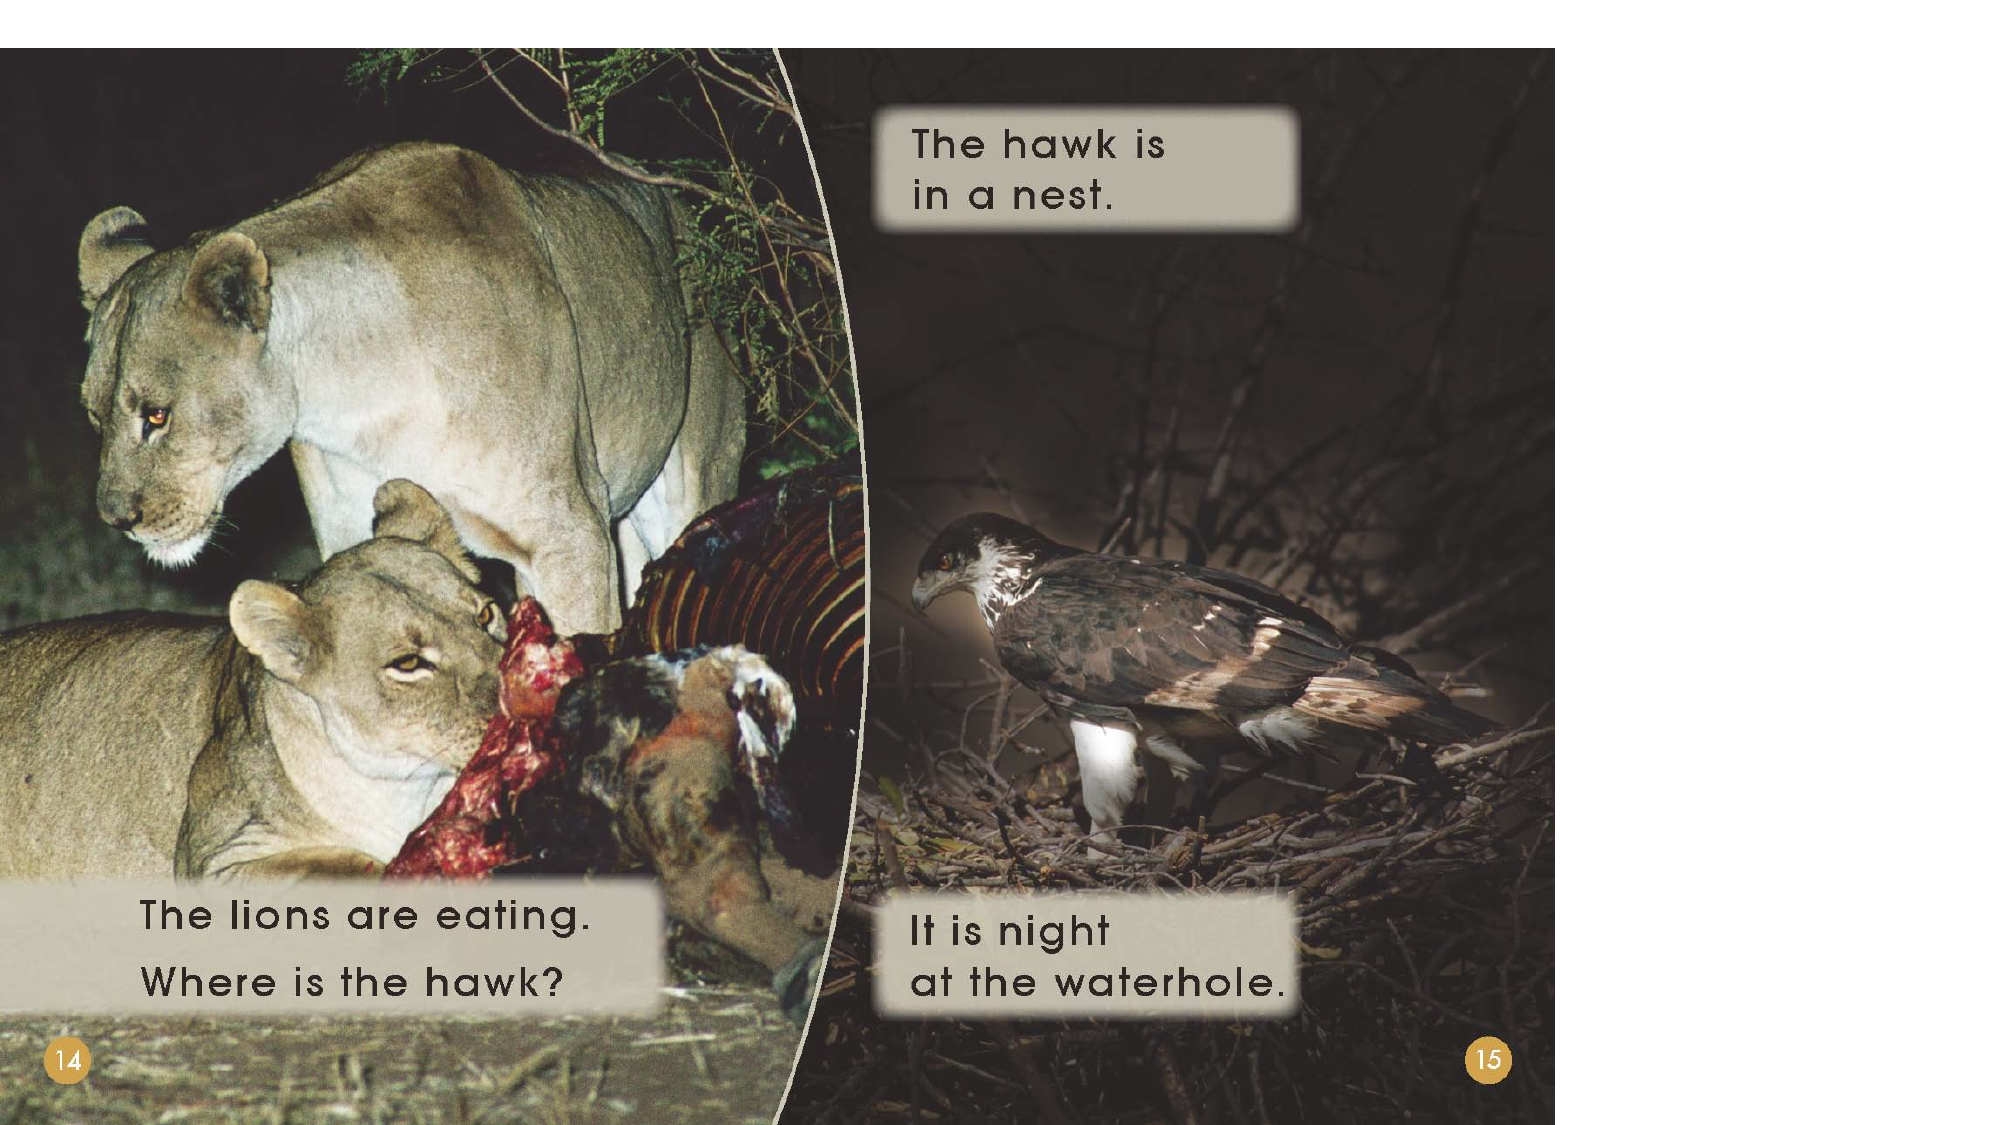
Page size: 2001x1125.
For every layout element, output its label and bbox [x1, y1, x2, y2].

picture [0, 48, 1555, 1125]
